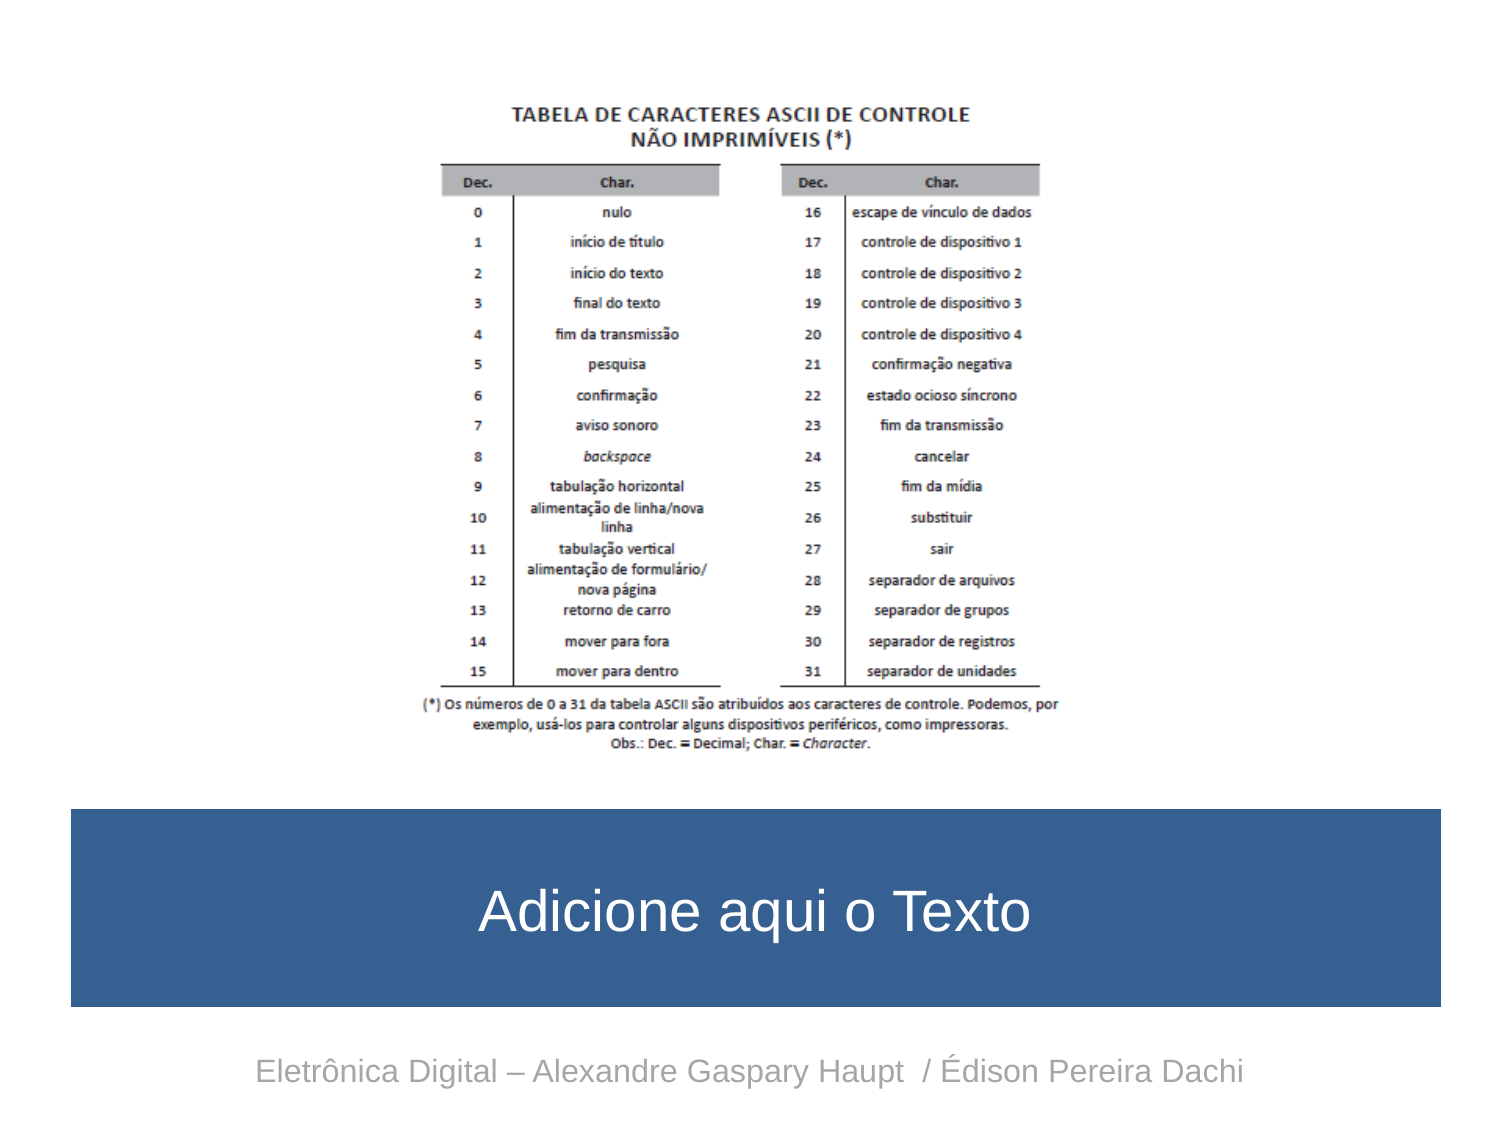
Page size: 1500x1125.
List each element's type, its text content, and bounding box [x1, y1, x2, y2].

text_box Adicione aqui o Texto [70, 808, 1442, 1008]
picture [405, 89, 1095, 761]
footer Eletrônica Digital – Alexandre Gaspary Haupt / Édison Pereira Dachi [0, 1042, 1500, 1103]
